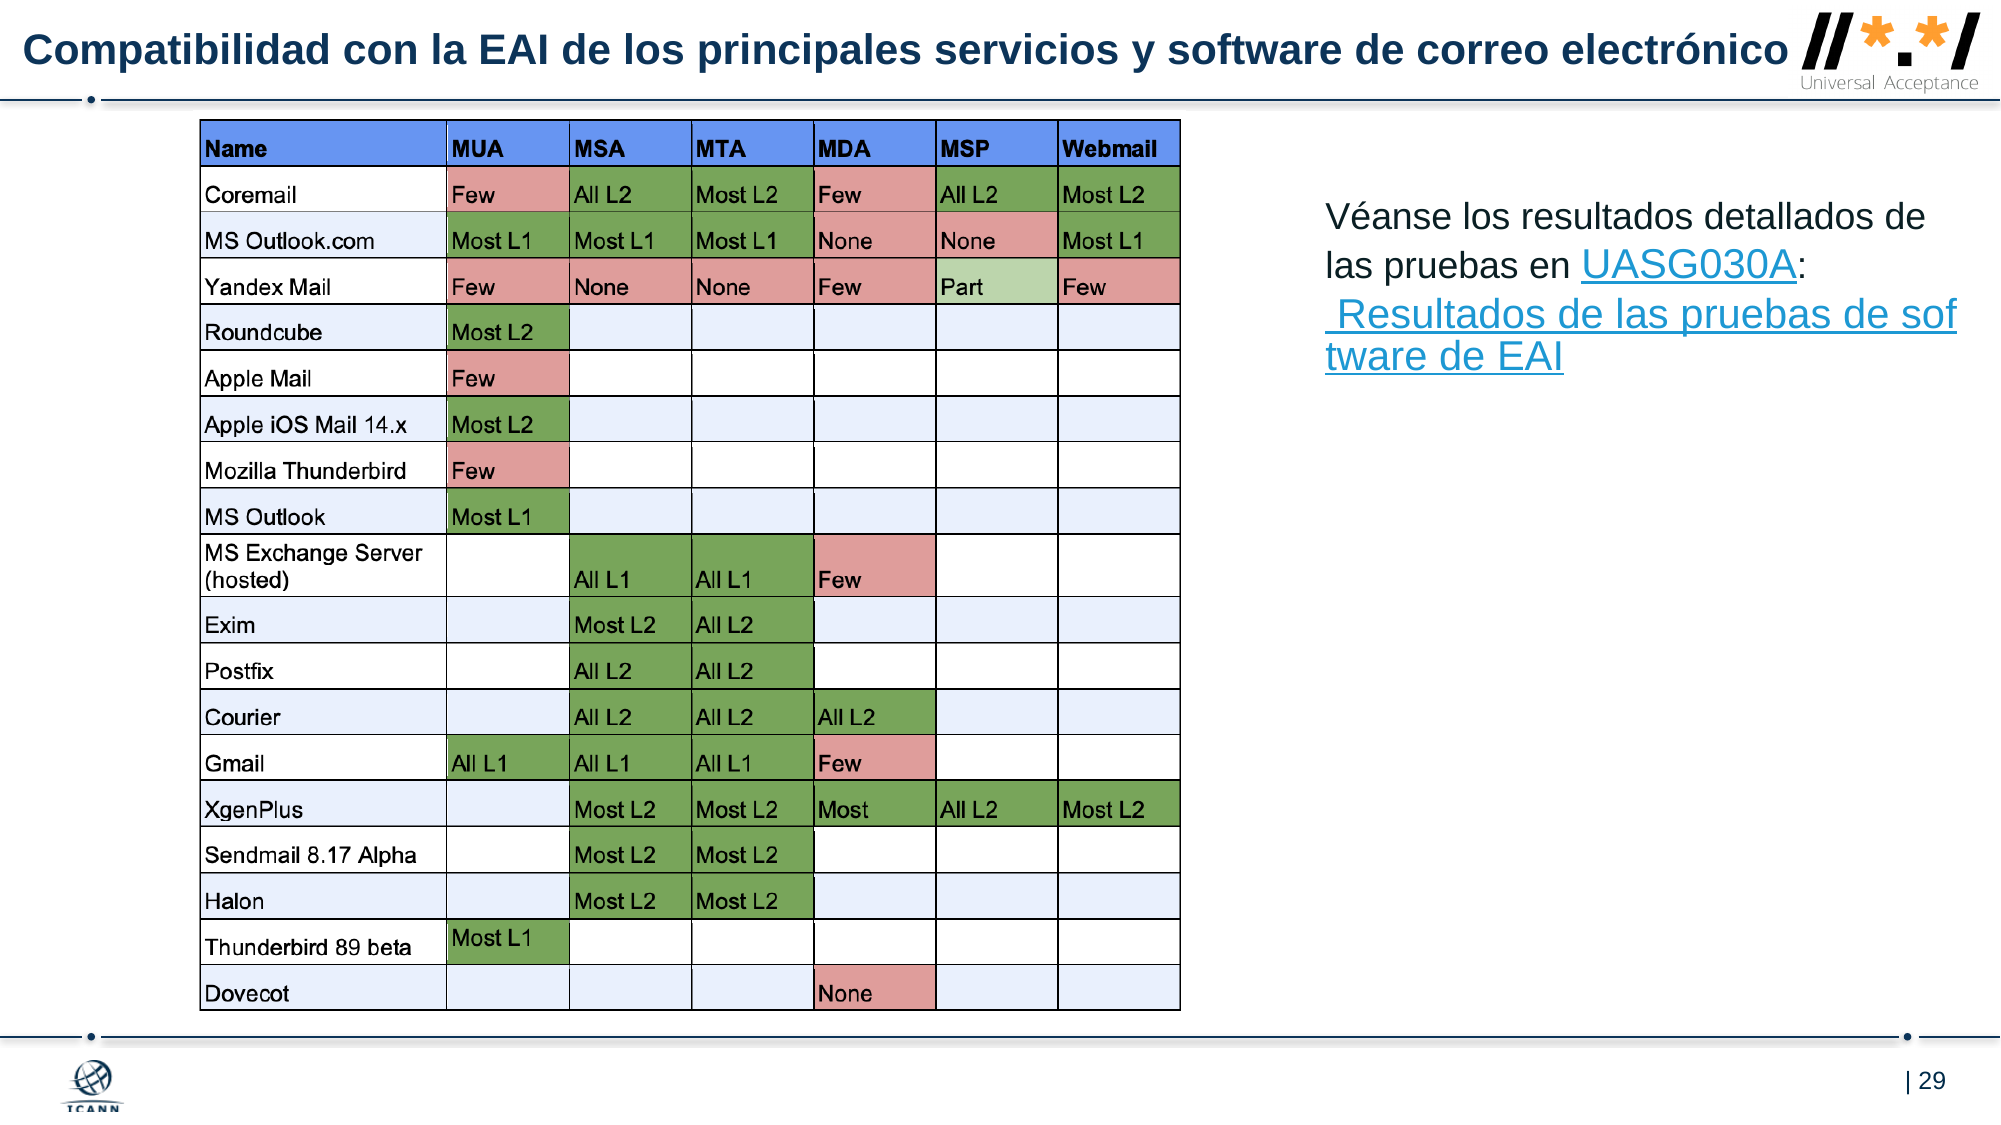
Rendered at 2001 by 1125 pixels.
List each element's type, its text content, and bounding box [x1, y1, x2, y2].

text_box Véanse los resultados detallados de las pruebas en UASG030A: Resultados de las pruebas de software de EAI [1310, 184, 1973, 345]
picture [1788, 5, 1993, 99]
picture [193, 109, 1186, 1016]
title Compatibilidad con la EAI de los principales servicios y software de correo electrónico [7, 13, 1789, 105]
